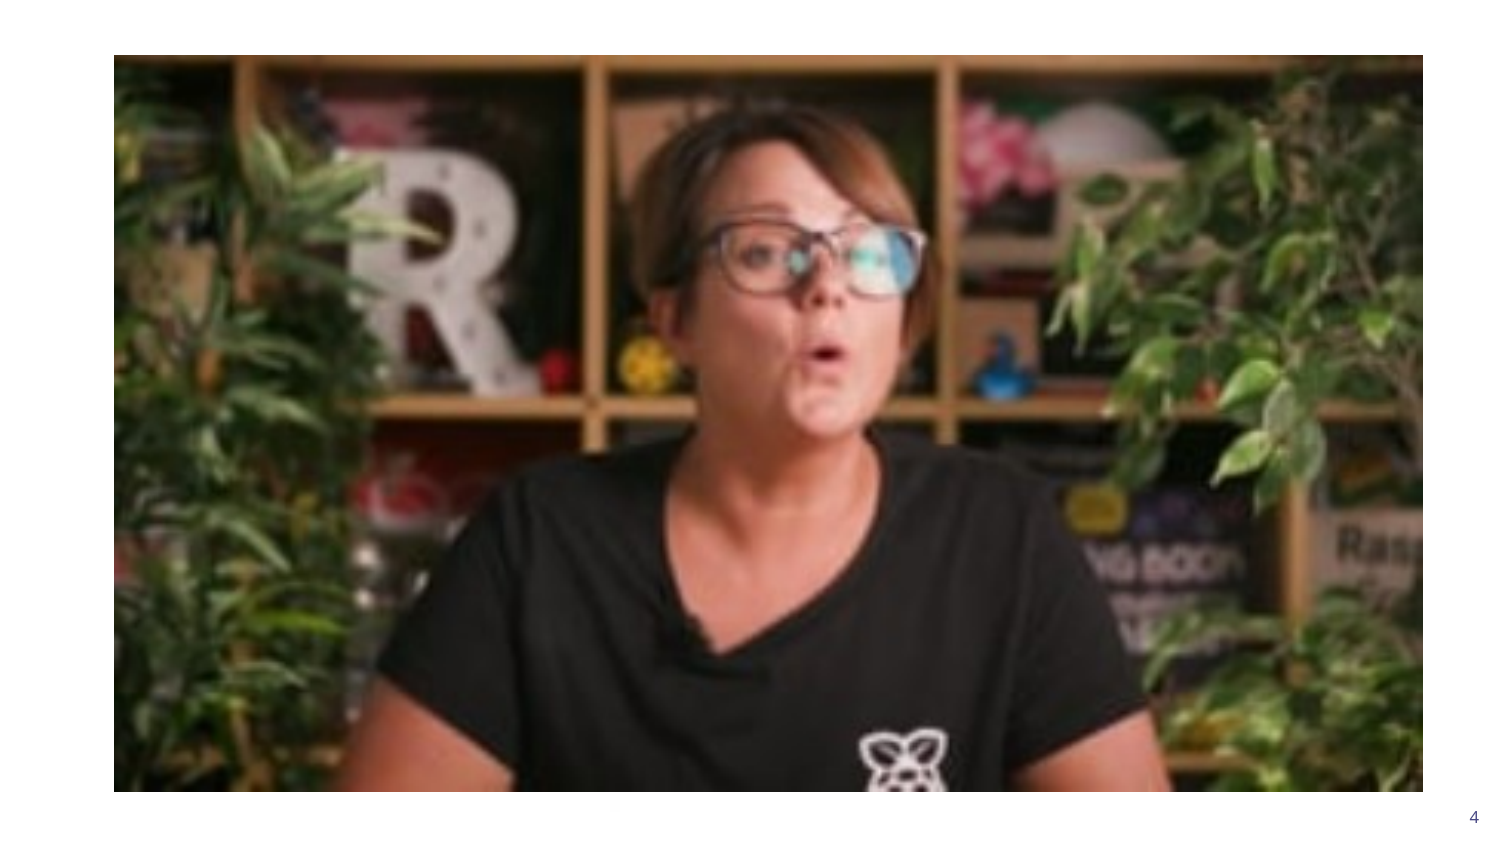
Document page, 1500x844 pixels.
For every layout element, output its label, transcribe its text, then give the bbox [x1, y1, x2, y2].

slide_number 4 [1448, 792, 1500, 844]
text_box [113, 54, 1425, 794]
picture [24, 24, 1425, 812]
